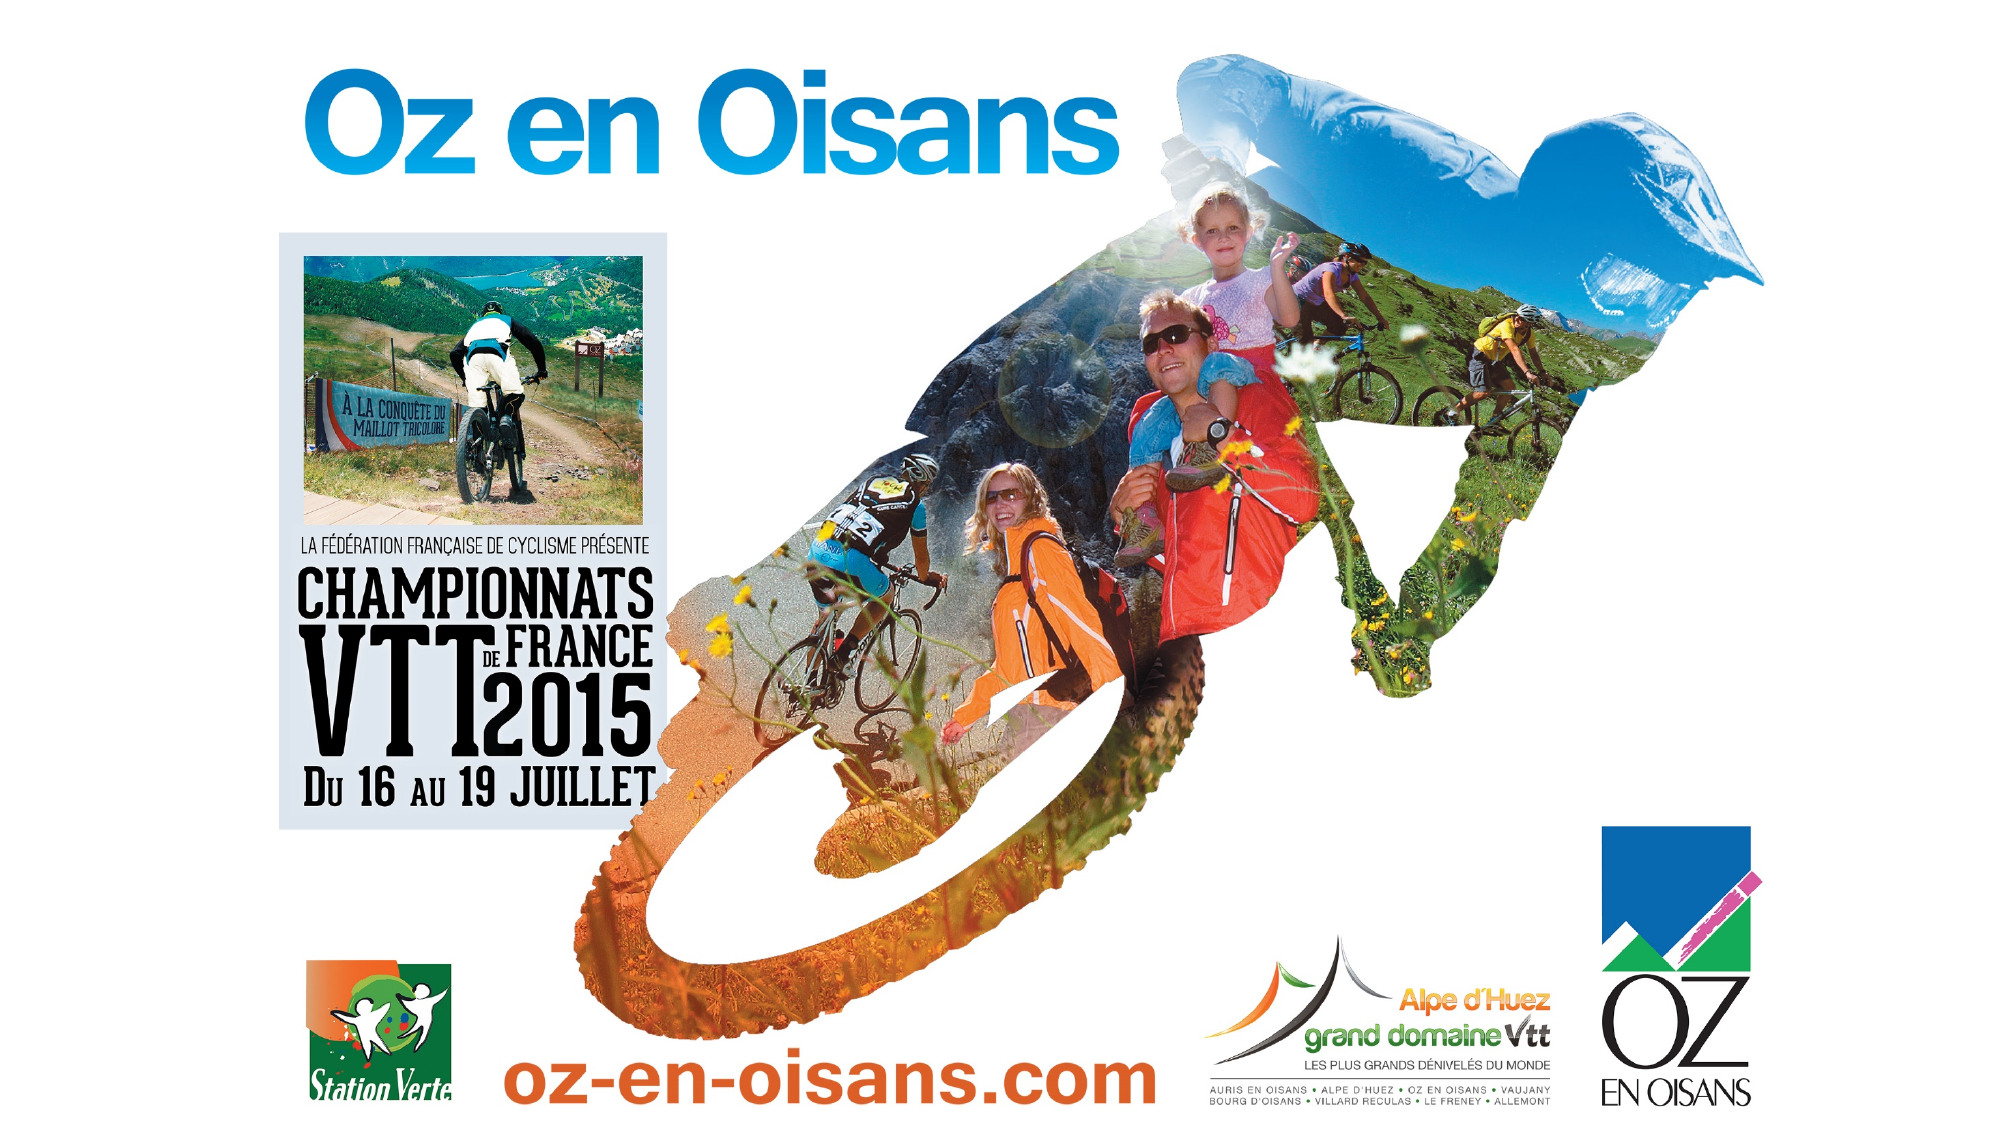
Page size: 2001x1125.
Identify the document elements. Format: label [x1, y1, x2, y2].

list [279, 13, 1767, 1118]
